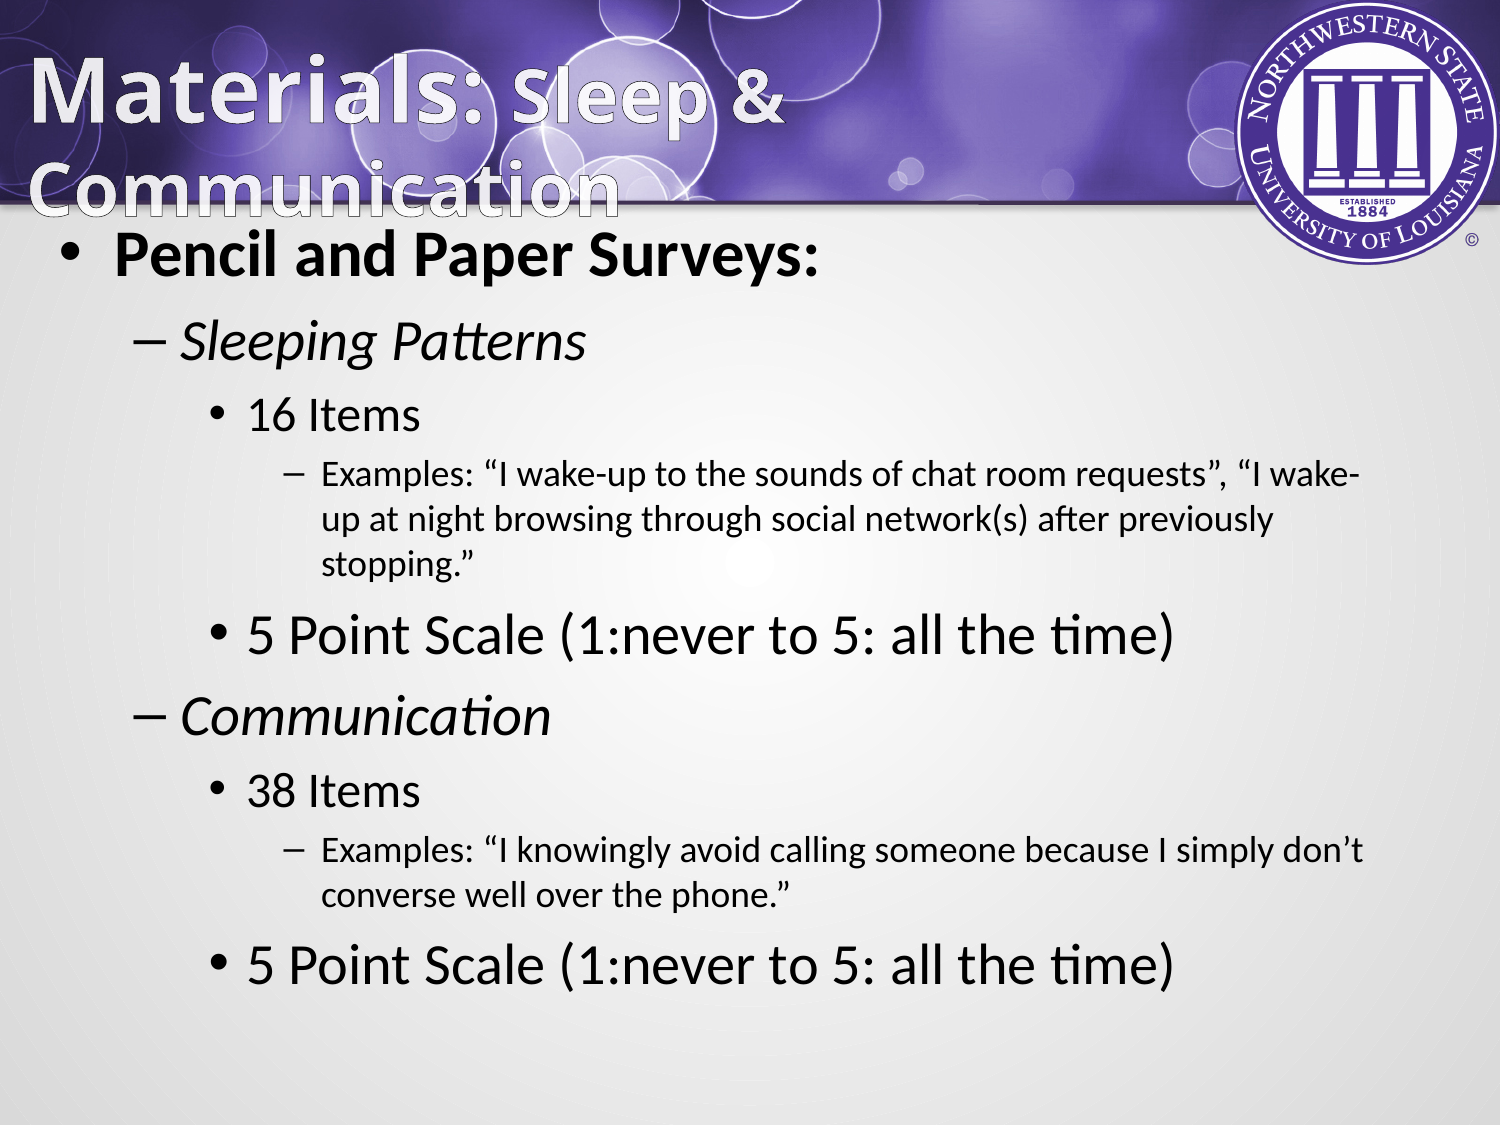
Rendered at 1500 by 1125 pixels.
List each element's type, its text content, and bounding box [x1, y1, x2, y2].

list Pencil and Paper Surveys: Sleeping Patterns 16 Items Examples: “I wake-up to the sounds of chat room requests”, “I wake-up at night browsing through social network(s) after previously stopping.” 5 Point Scale (1:never to 5: all the time) Communication 38 Items Examples: “I knowingly avoid calling someone because I simply don’t converse well over the phone.” 5 Point Scale (1:never to 5: all the time) [43, 212, 1415, 1101]
text_box [788, 264, 1438, 1080]
picture [0, 0, 1500, 265]
